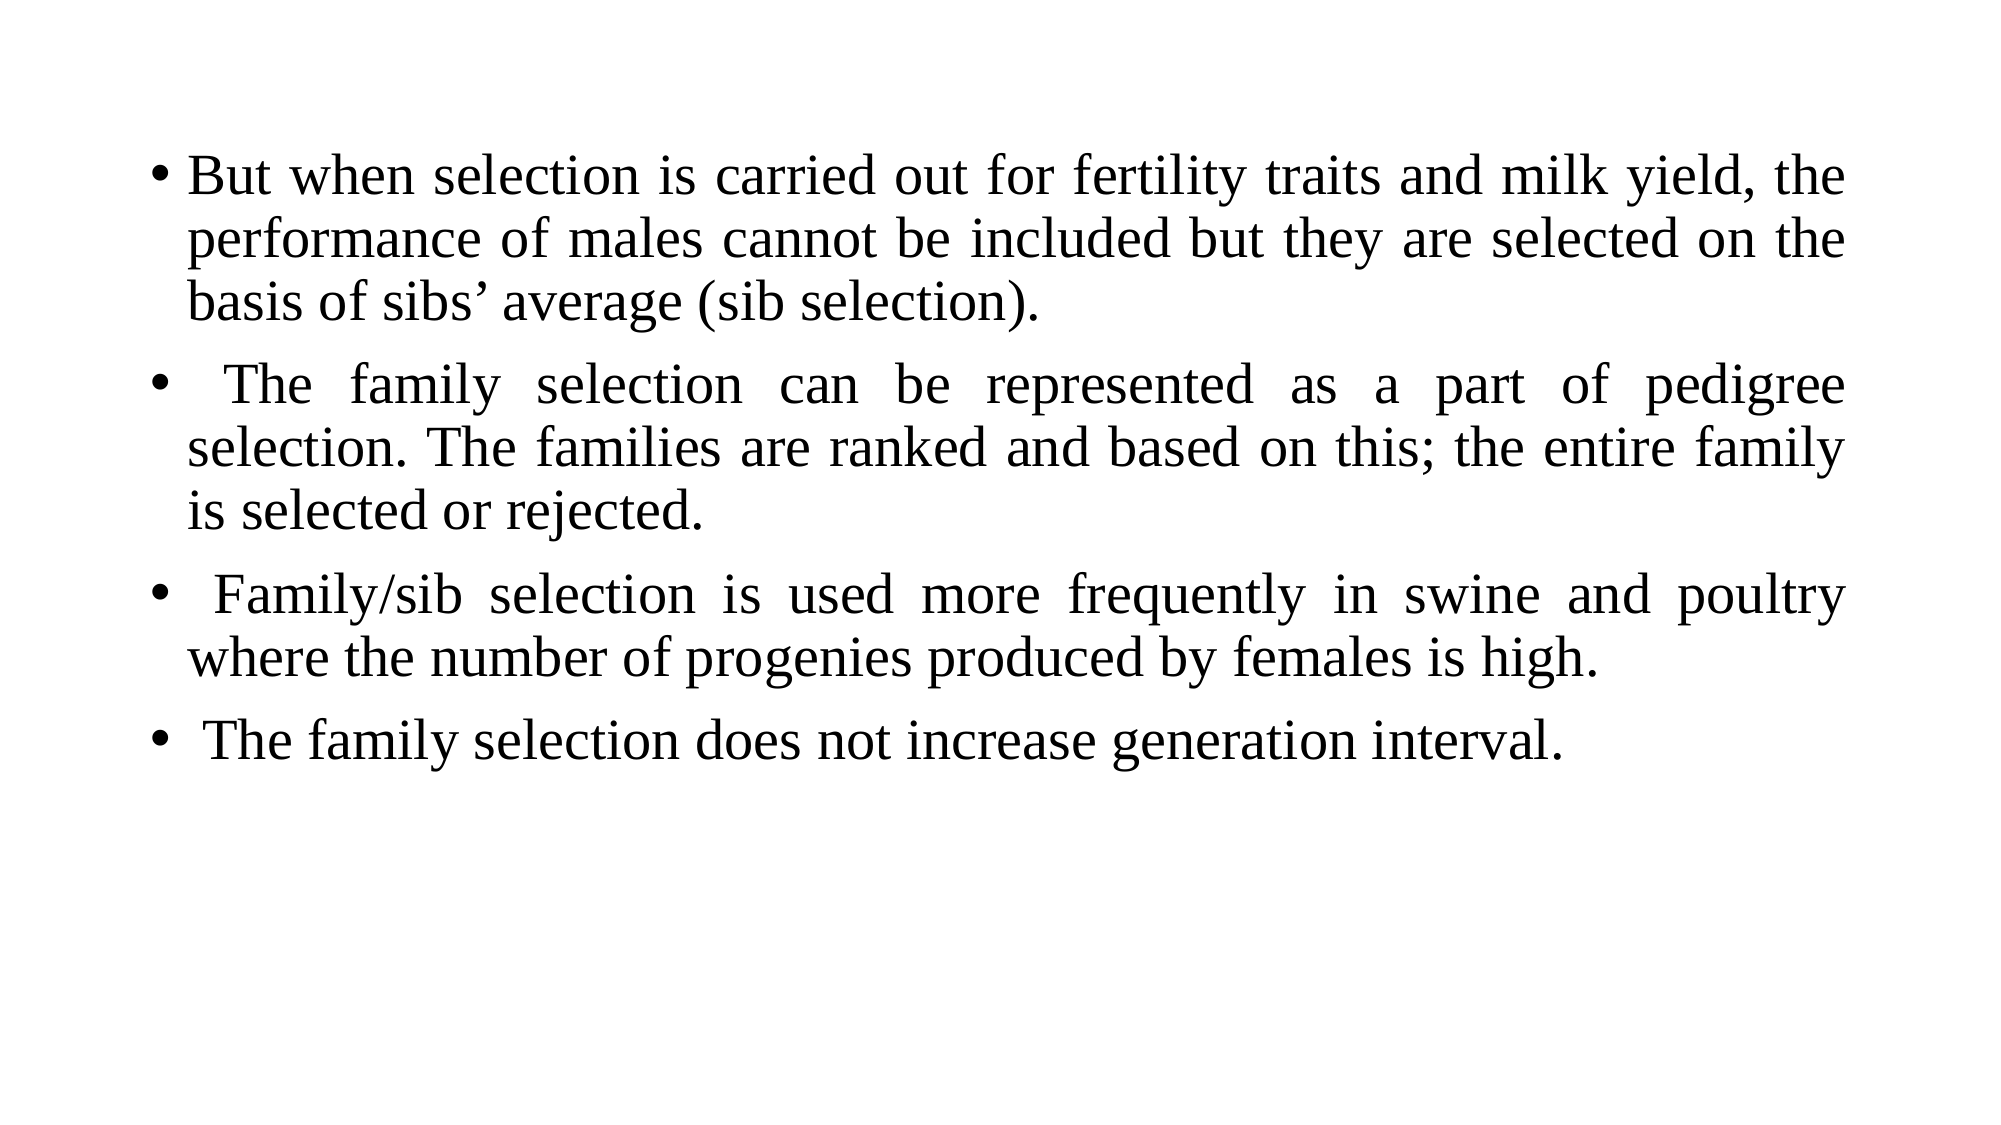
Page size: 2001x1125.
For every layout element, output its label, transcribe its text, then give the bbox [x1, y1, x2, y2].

list But when selection is carried out for fertility traits and milk yield, the performance of males cannot be included but they are selected on the basis of sibs’ average (sib selection). The family selection can be represented as a part of pedigree selection. The families are ranked and based on this; the entire family is selected or rejected. Family/sib selection is used more frequently in swine and poultry where the number of progenies produced by females is high. The family selection does not increase generation interval. [135, 46, 1863, 1014]
